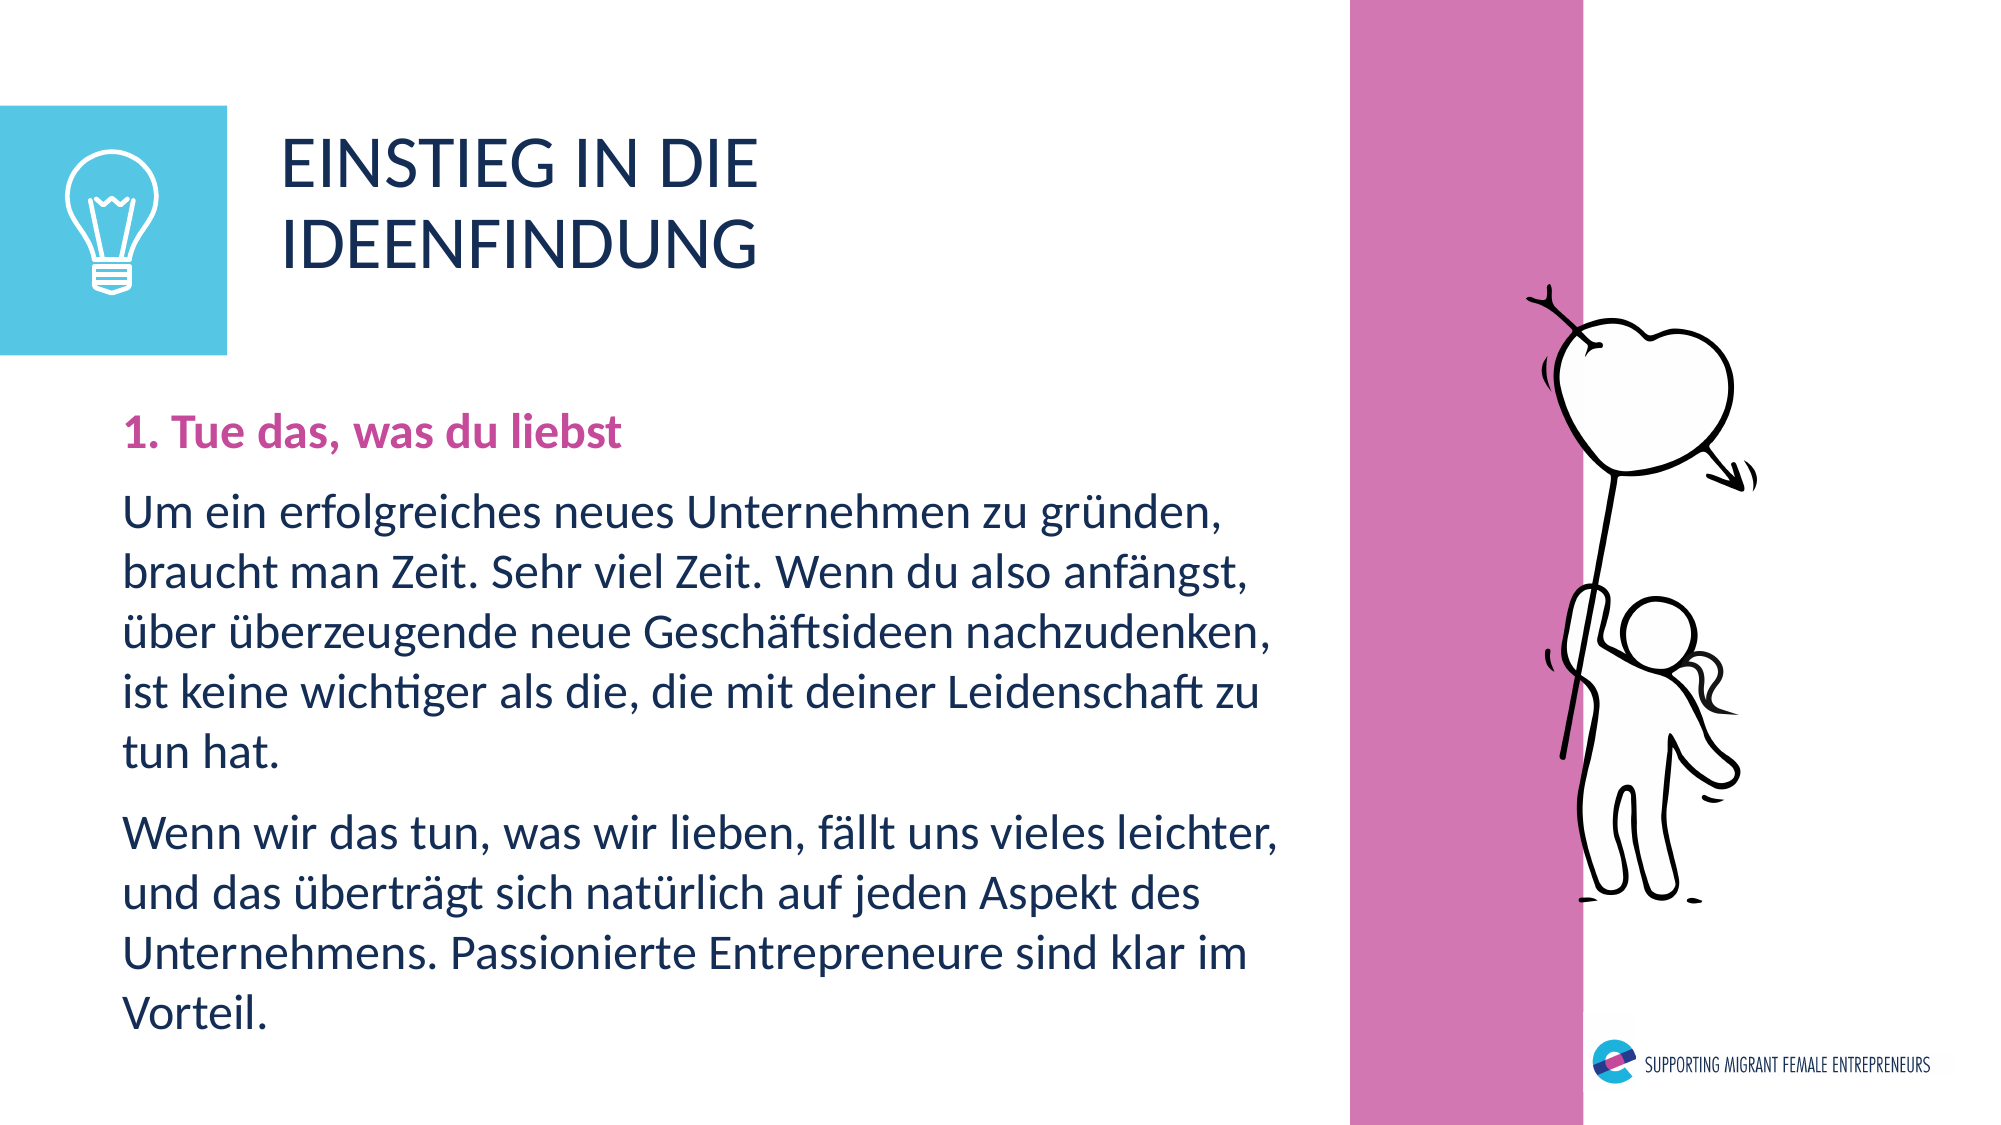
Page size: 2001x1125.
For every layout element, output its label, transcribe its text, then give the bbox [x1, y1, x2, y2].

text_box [67, 151, 157, 294]
picture [1644, 1051, 1954, 1076]
list 1. Tue das, was du liebst Um ein erfolgreiches neues Unternehmen zu gründen, braucht man Zeit. Sehr viel Zeit. Wenn du also anfängst, über überzeugende neue Geschäftsideen nachzudenken, ist keine wichtiger als die, die mit deiner Leidenschaft zu tun hat. Wenn wir das tun, was wir lieben, fällt uns vieles leichter, und das überträgt sich natürlich auf jeden Aspekt des Unternehmens. Passionierte Entrepreneure sind klar im Vorteil. [107, 390, 1333, 989]
list EINSTIEG IN DIE IDEENFINDUNG [265, 115, 1209, 343]
picture [1583, 1012, 1636, 1092]
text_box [1472, 266, 1819, 940]
